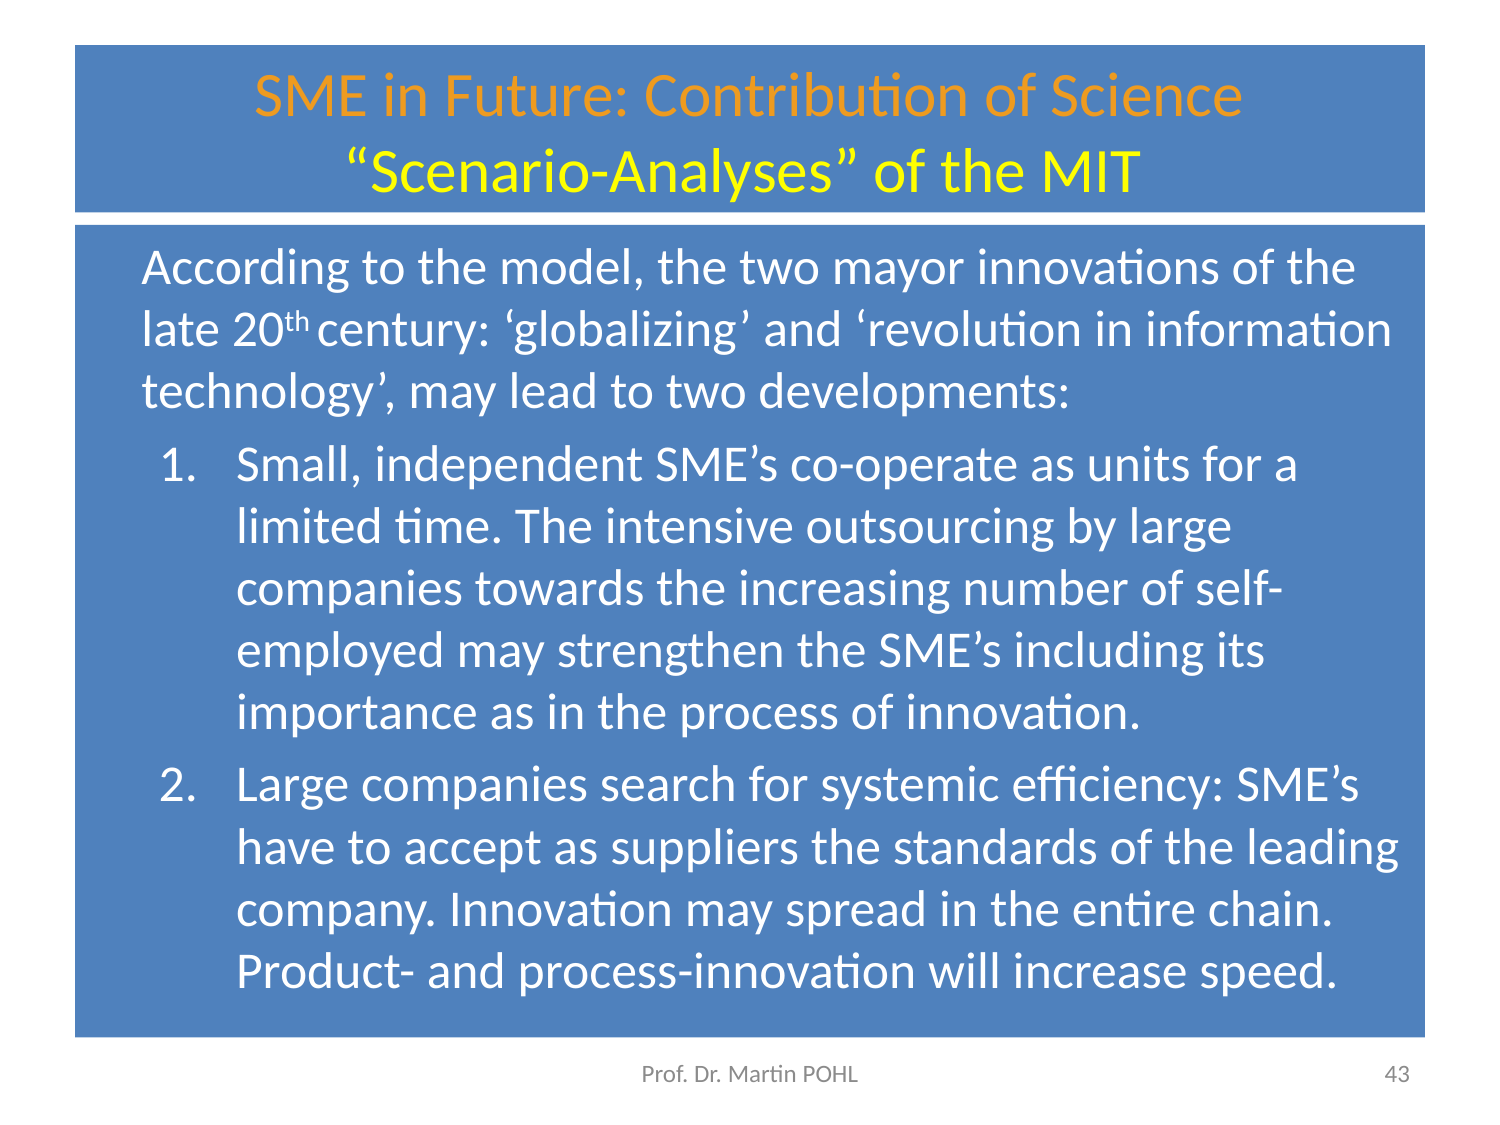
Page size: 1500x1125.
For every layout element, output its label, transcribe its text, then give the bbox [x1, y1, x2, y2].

footer Prof. Dr. Martin POHL [512, 1042, 988, 1103]
list According to the model, the two mayor innovations of the late 20th century: ‘globalizing’ and ‘revolution in information technology’, may lead to two developments: Small, independent SME’s co-operate as units for a limited time. The intensive outsourcing by large companies towards the increasing number of self-employed may strengthen the SME’s including its importance as in the process of innovation. Large companies search for systemic efficiency: SME’s have to accept as suppliers the standards of the leading company. Innovation may spread in the entire chain. Product- and process-innovation will increase speed. [74, 224, 1426, 1038]
slide_number 43 [1074, 1042, 1425, 1103]
title SME in Future: Contribution of Science “Scenario-Analyses” of the MIT [74, 44, 1426, 213]
